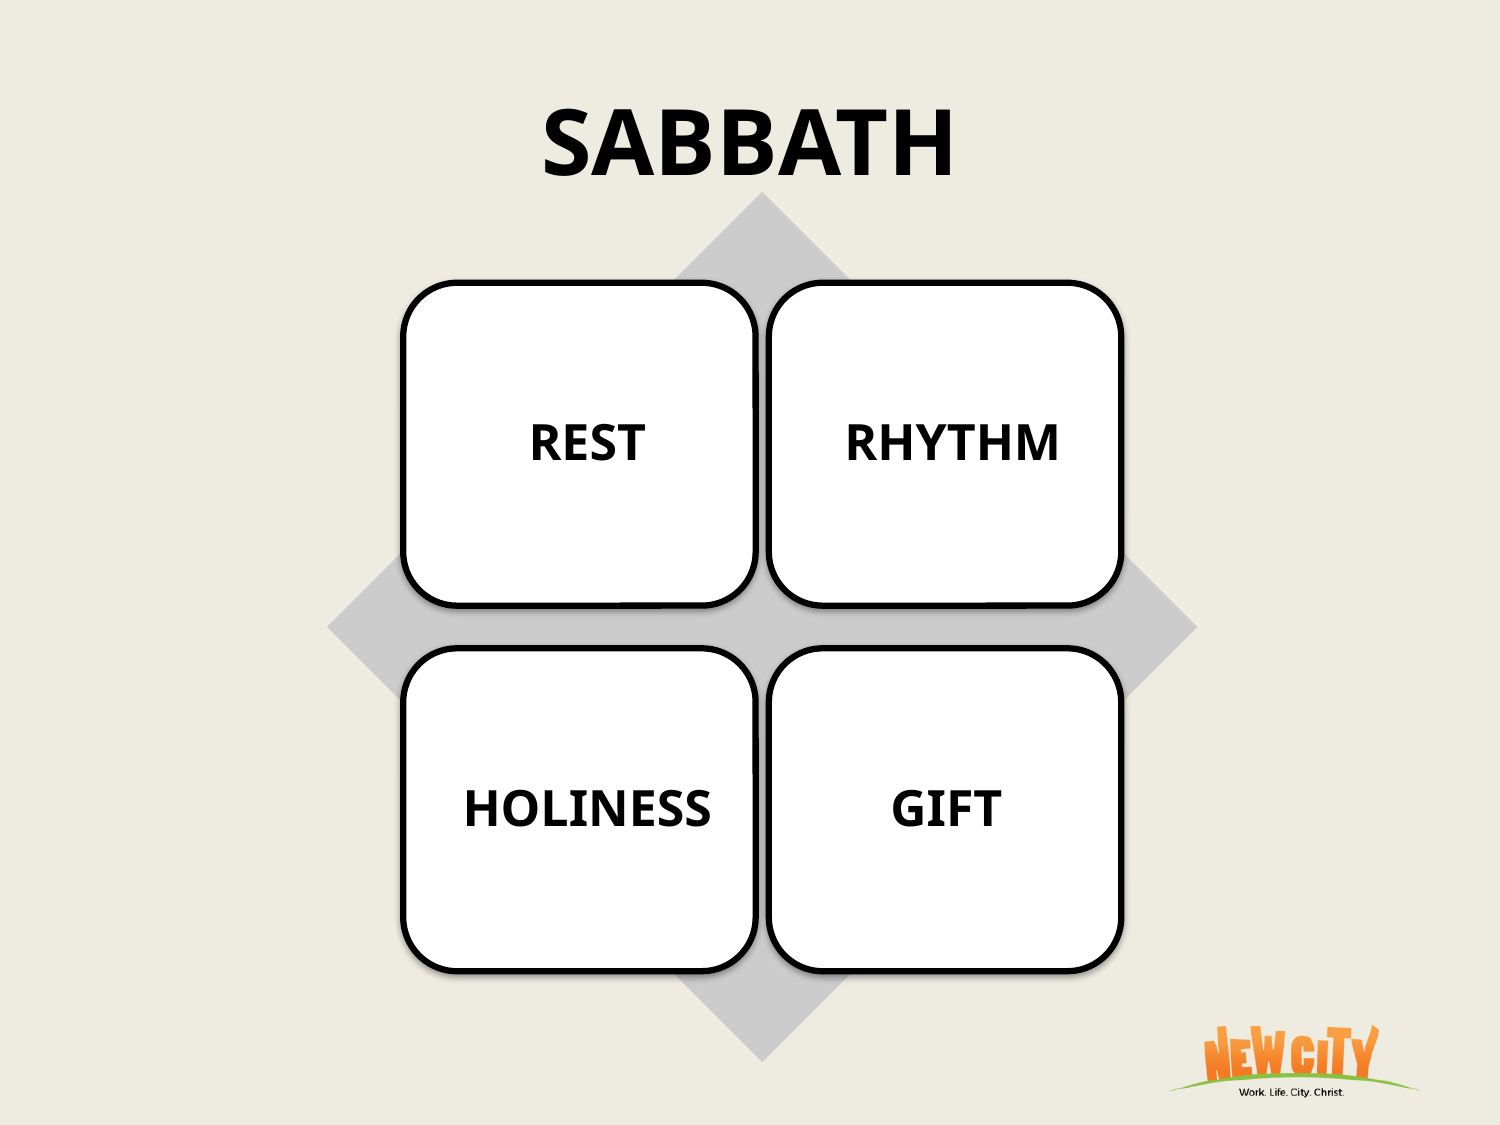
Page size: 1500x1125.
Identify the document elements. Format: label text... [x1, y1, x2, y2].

picture [1164, 1063, 1425, 1103]
title SABBATH [75, 45, 1425, 190]
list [24, 191, 1500, 1063]
